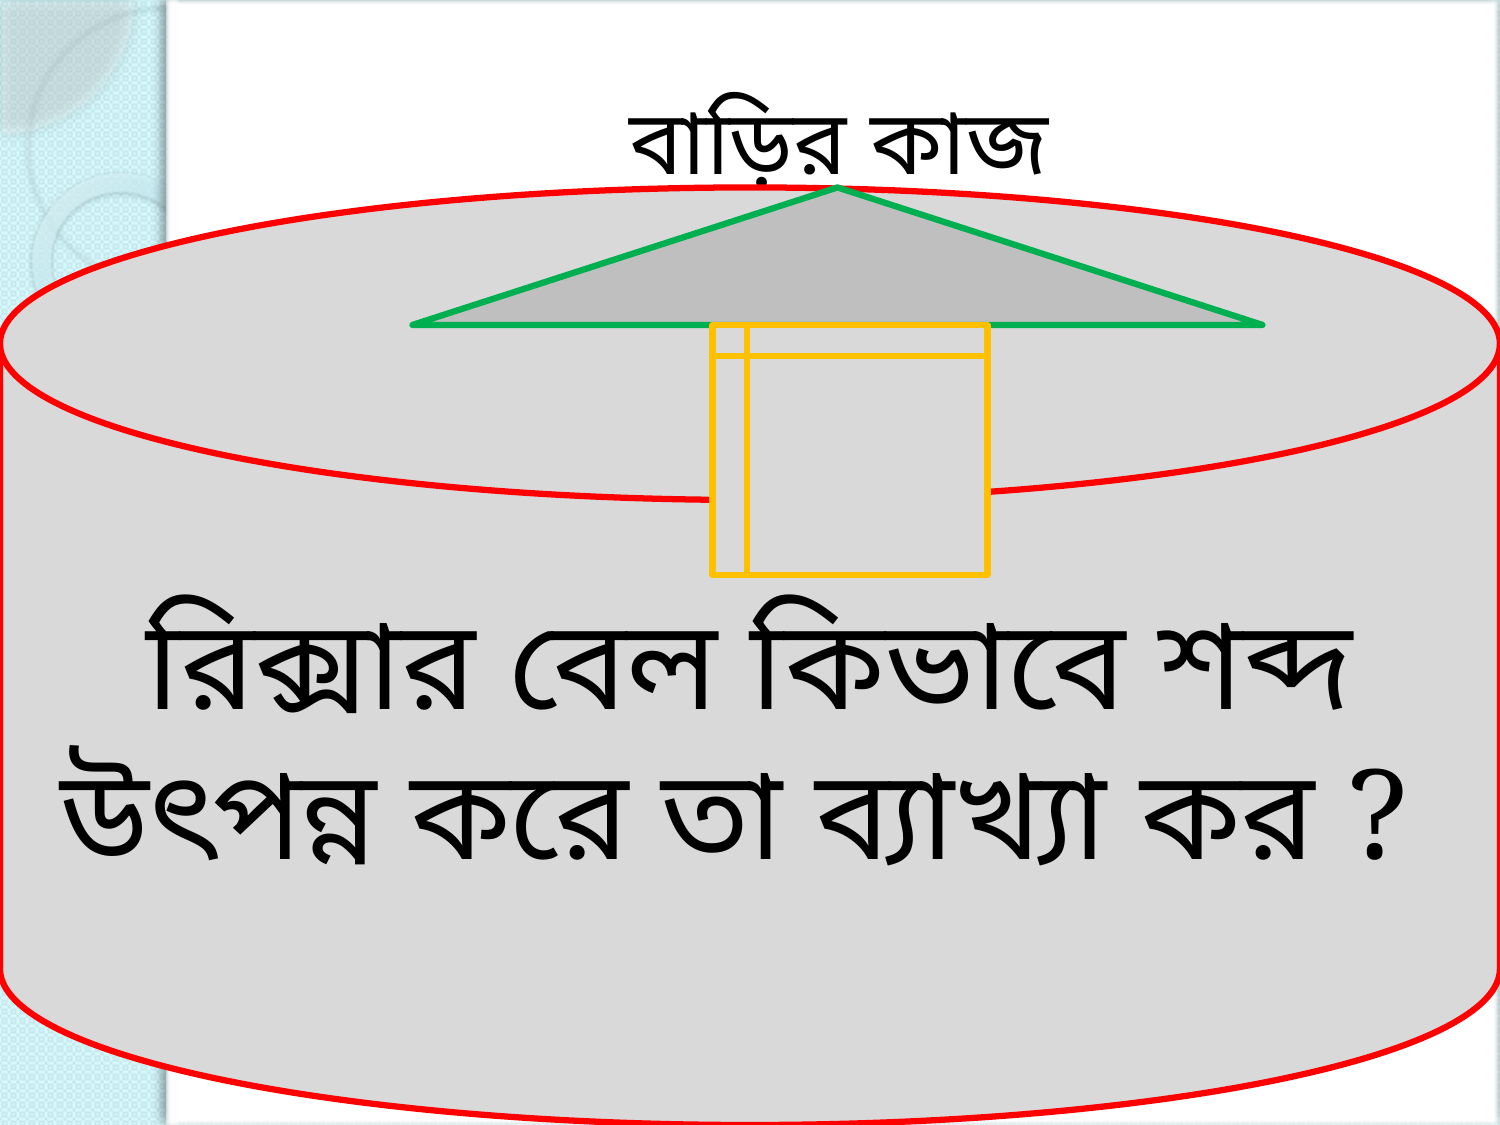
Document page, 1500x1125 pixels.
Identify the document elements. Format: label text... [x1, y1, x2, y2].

text_box [409, 184, 1266, 329]
text_box রিক্সার বেল কিভাবে শব্দ উৎপন্ন করে তা ব্যাখ্যা কর ? [0, 184, 1500, 1125]
text_box [709, 322, 991, 578]
title বাড়ির কাজ [235, 45, 1466, 233]
